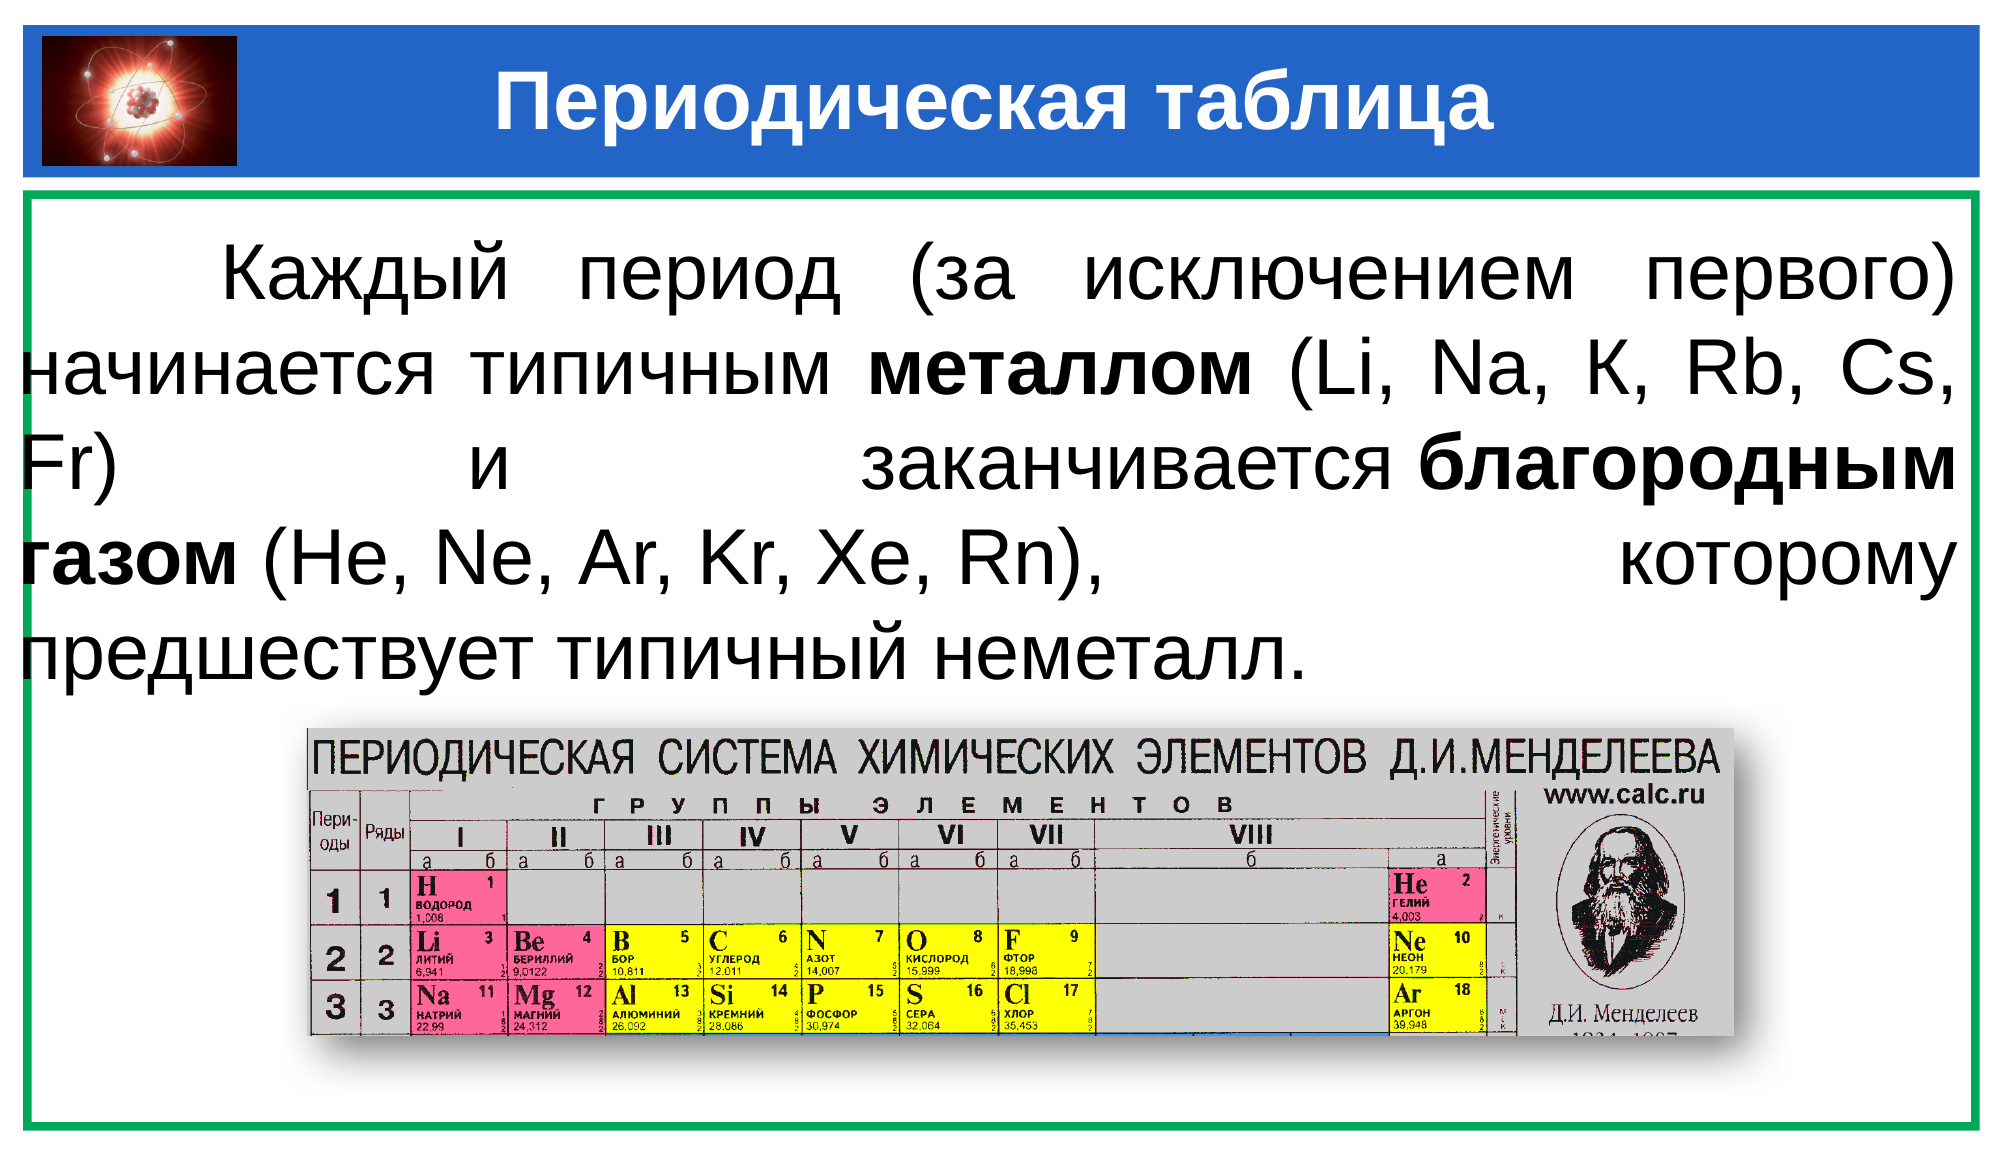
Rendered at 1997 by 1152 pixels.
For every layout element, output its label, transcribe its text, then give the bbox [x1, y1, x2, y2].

list Каждый период (за исключением первого) начинается типичным металлом (Li, Nа, К, Rb, Cs, Fr) и заканчивается благородным газом (Не, Ne, Ar, Kr, Хе, Rn), которому предшествует типичный неметалл. [0, 219, 1960, 988]
picture [306, 728, 1735, 1036]
title Периодическая таблица [95, 0, 1893, 192]
picture [42, 36, 237, 166]
